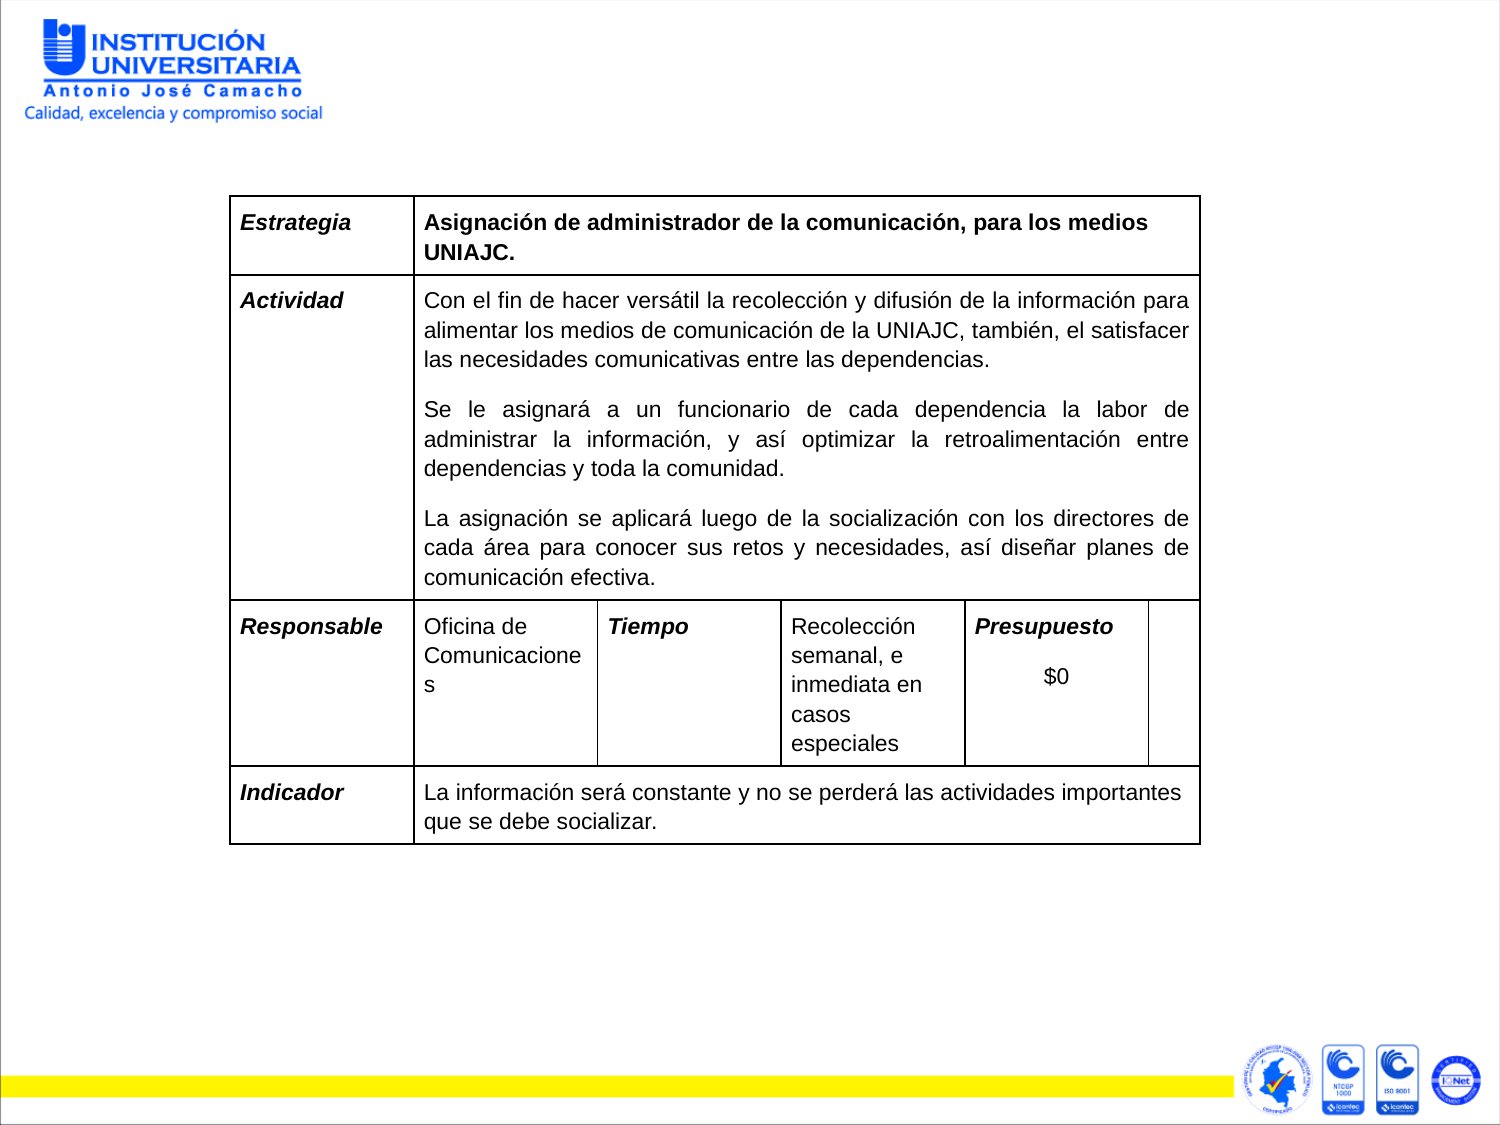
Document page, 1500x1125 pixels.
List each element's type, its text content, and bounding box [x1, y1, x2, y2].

table_cell Indicador [231, 767, 413, 843]
table_cell Oficina de Comunicaciones [415, 601, 597, 765]
table_cell Con el fin de hacer versátil la recolección y difusión de la información para alimentar los medios de comunicación de la UNIAJC, también, el satisfacer las necesidades comunicativas entre las dependencias. Se le asignará a un funcionario de cada dependencia la labor de administrar la información, y así optimizar la retroalimentación entre dependencias y toda la comunidad. La asignación se aplicará luego de la socialización con los directores de cada área para conocer sus retos y necesidades, así diseñar planes de comunicación efectiva. [415, 276, 1199, 599]
table_cell Recolección semanal, e inmediata en casos especiales [782, 601, 964, 765]
table_header Asignación de administrador de la comunicación, para los medios UNIAJC. [415, 197, 1199, 274]
table_cell Responsable [231, 601, 413, 765]
table_cell La información será constante y no se perderá las actividades importantes que se debe socializar. [415, 767, 1199, 843]
table_cell Presupuesto $0 [966, 601, 1148, 765]
table_cell [1149, 601, 1199, 765]
table_header Estrategia [231, 197, 413, 274]
table_cell Actividad [231, 276, 413, 599]
picture [0, 0, 1500, 1125]
table_cell Tiempo [598, 601, 780, 765]
